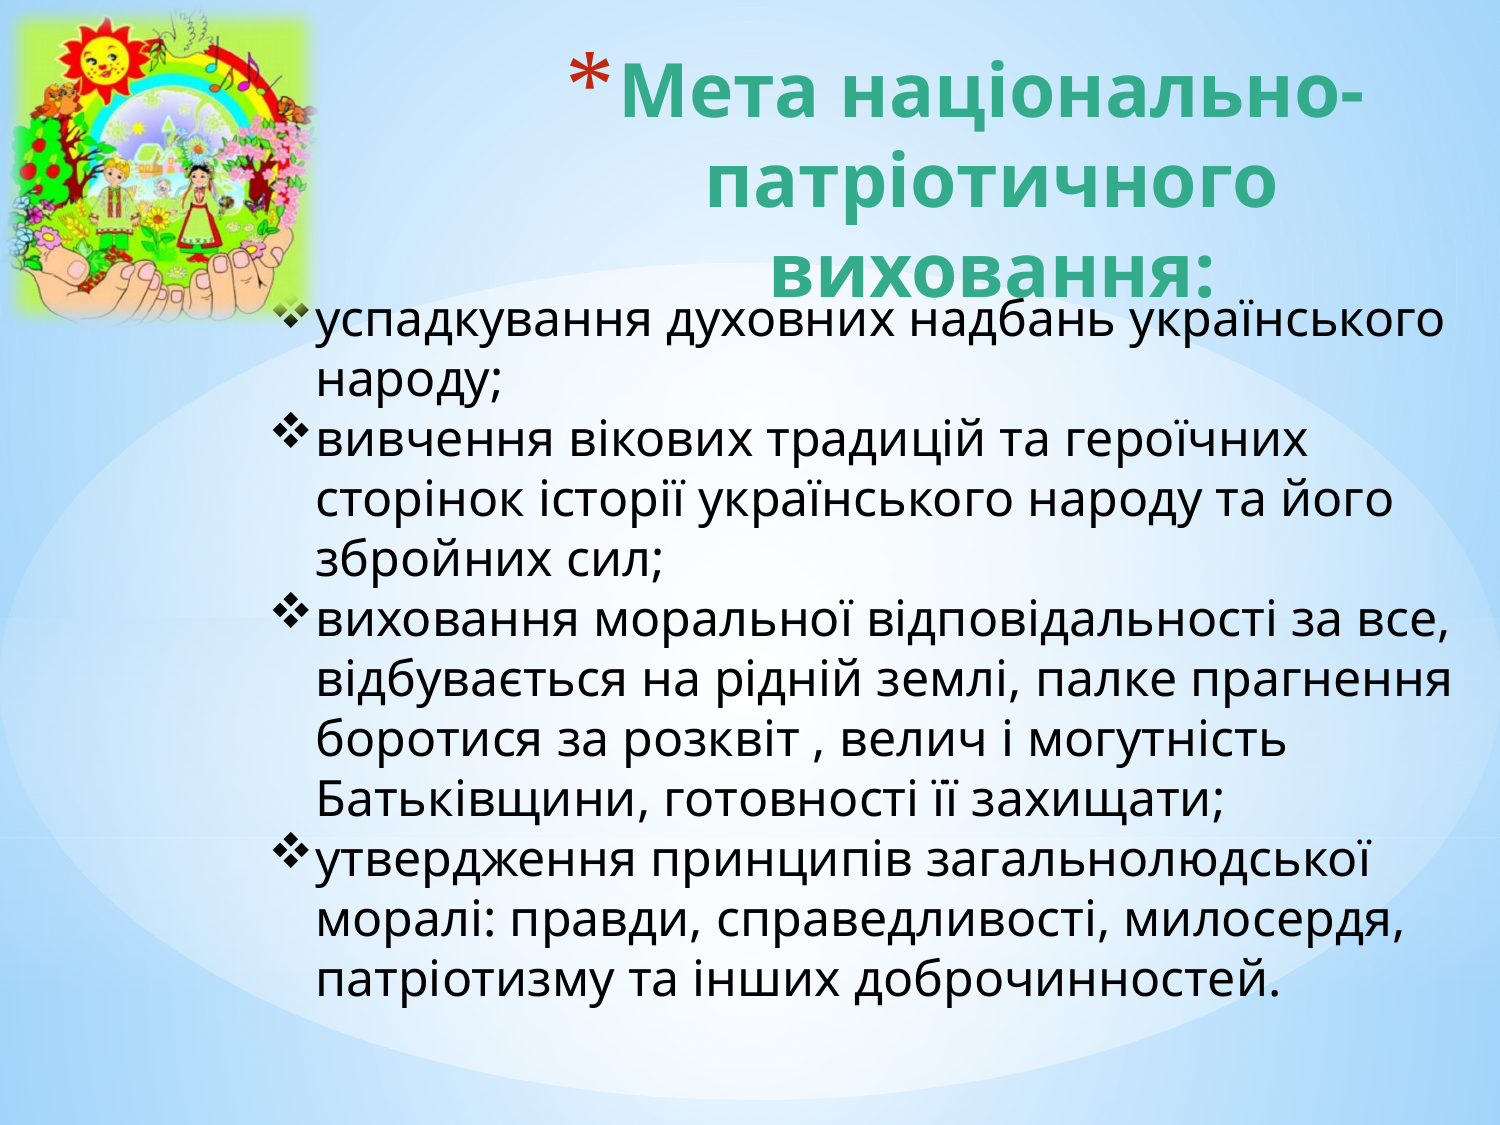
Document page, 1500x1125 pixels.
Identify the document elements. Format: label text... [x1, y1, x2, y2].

title Мета національно-патріотичного виховання: [431, 35, 1500, 223]
text_box успадкування духовних надбань українського народу; вивчення вікових традицій та героїчних сторінок історії українського народу та його збройних сил; виховання моральної відповідальності за все, відбувається на рідній землі, палке прагнення боротися за розквіт , велич і могутність Батьківщини, готовності її захищати; утвердження принципів загальнолюдської моралі: правди, справедливості, милосердя, патріотизму та інших доброчинностей. [253, 278, 1471, 1014]
picture [0, 1, 325, 331]
